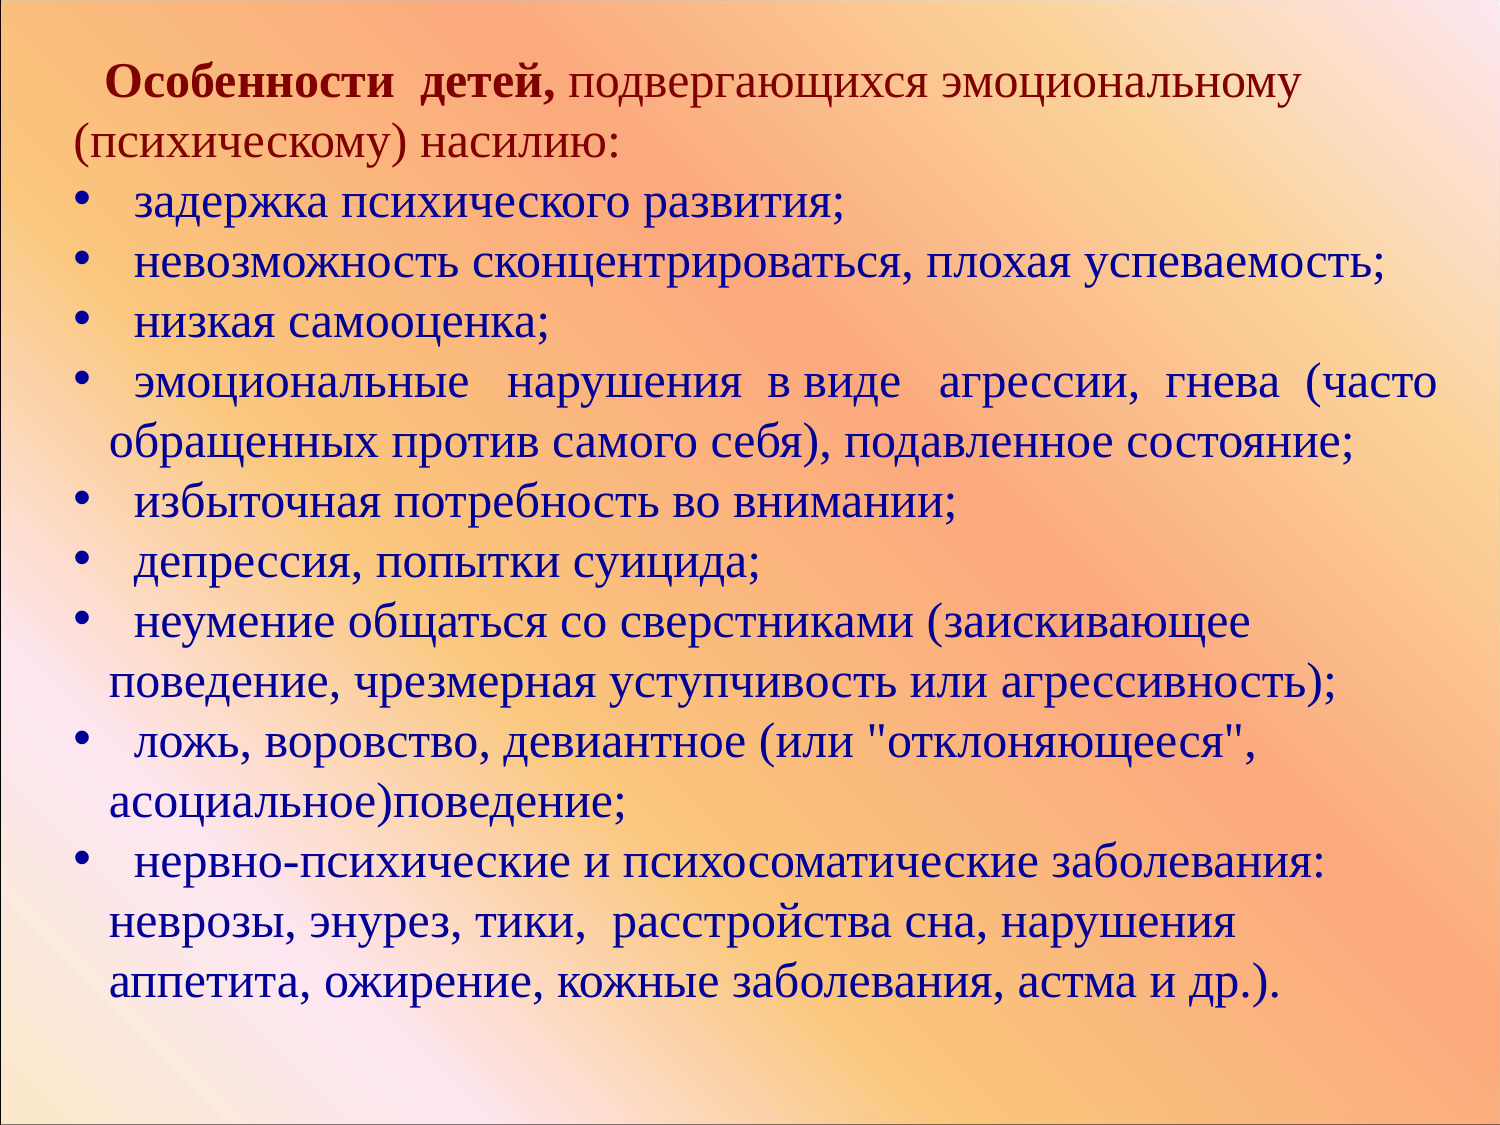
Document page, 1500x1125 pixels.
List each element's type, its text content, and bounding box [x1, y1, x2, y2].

picture [0, 0, 1500, 1125]
text_box Особенности детей, подвергающихся эмоциональному (психическому) насилию: задержка психического развития; невозможность сконцентрироваться, плохая успеваемость; низкая самооценка; эмоциональные нарушения в виде агрессии, гнева (часто обращенных против самого себя), подавленное состояние; избыточная потребность во внимании; депрессия, попытки суицида; неумение общаться со сверстниками (заискивающее поведение, чрезмерная уступчивость или агрессивность); ложь, воровство, девиантное (или "отклоняющееся", асоциальное)поведение; нервно-психические и психосоматические заболевания: неврозы, энурез, тики, расстройства сна, нарушения аппетита, ожирение, кожные заболевания, астма и др.). [58, 40, 1465, 1015]
